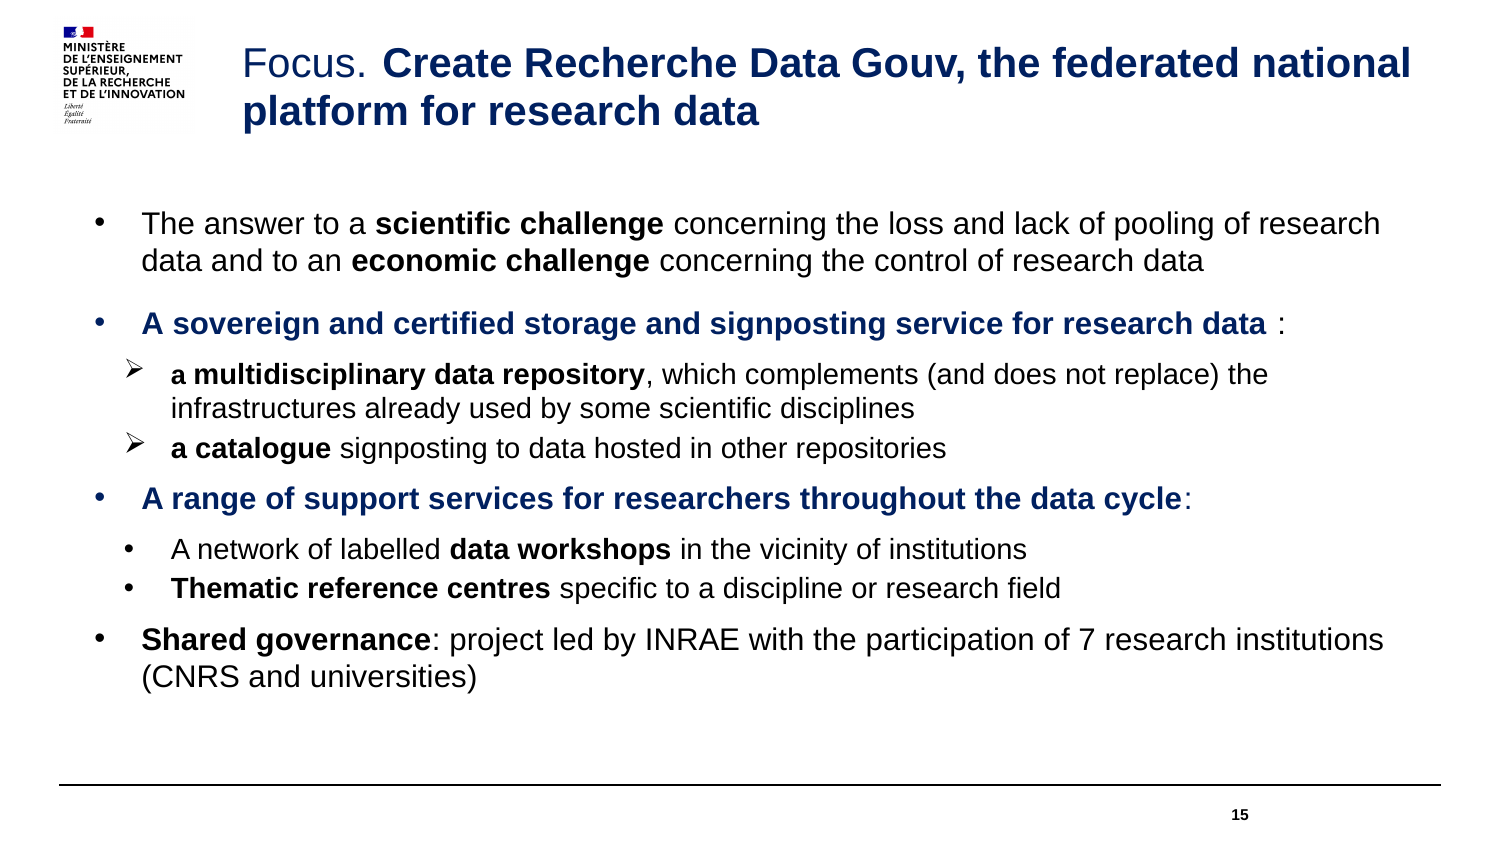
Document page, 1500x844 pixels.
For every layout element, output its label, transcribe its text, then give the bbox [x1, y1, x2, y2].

title Focus. Create Recherche Data Gouv, the federated national platform for research data [242, 32, 1443, 198]
slide_number 15 [1027, 784, 1249, 844]
list The answer to a scientific challenge concerning the loss and lack of pooling of research data and to an economic challenge concerning the control of research data A sovereign and certified storage and signposting service for research data : a multidisciplinary data repository, which complements (and does not replace) the infrastructures already used by some scientific disciplines a catalogue signposting to data hosted in other repositories A range of support services for researchers throughout the data cycle: A network of labelled data workshops in the vicinity of institutions Thematic reference centres specific to a discipline or research field Shared governance: project led by INRAE with the participation of 7 research institutions (CNRS and universities) [53, 202, 1400, 735]
picture [53, 16, 195, 134]
